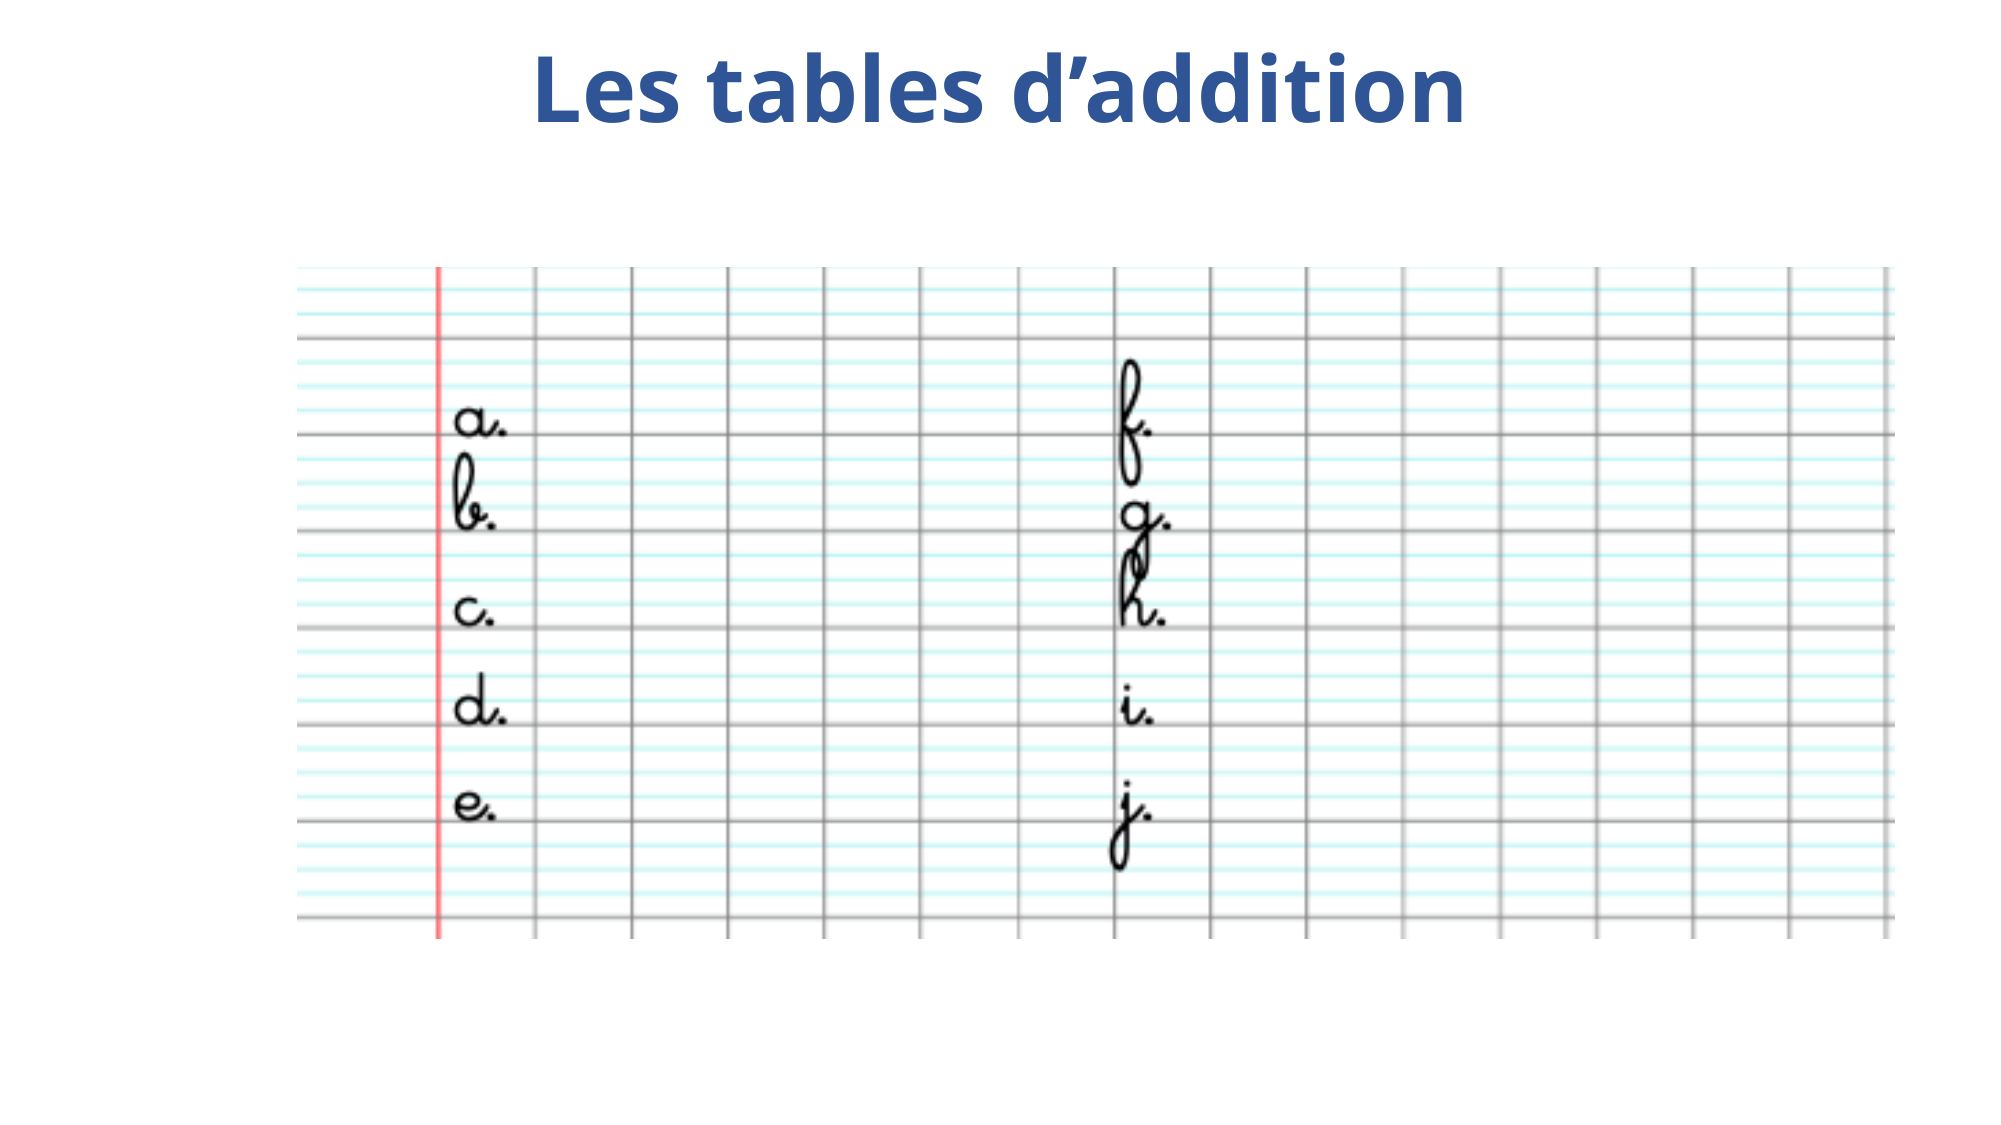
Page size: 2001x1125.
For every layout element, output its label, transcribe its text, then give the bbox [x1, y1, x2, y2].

title Les tables d’addition [137, 0, 1863, 202]
picture [297, 267, 1895, 939]
